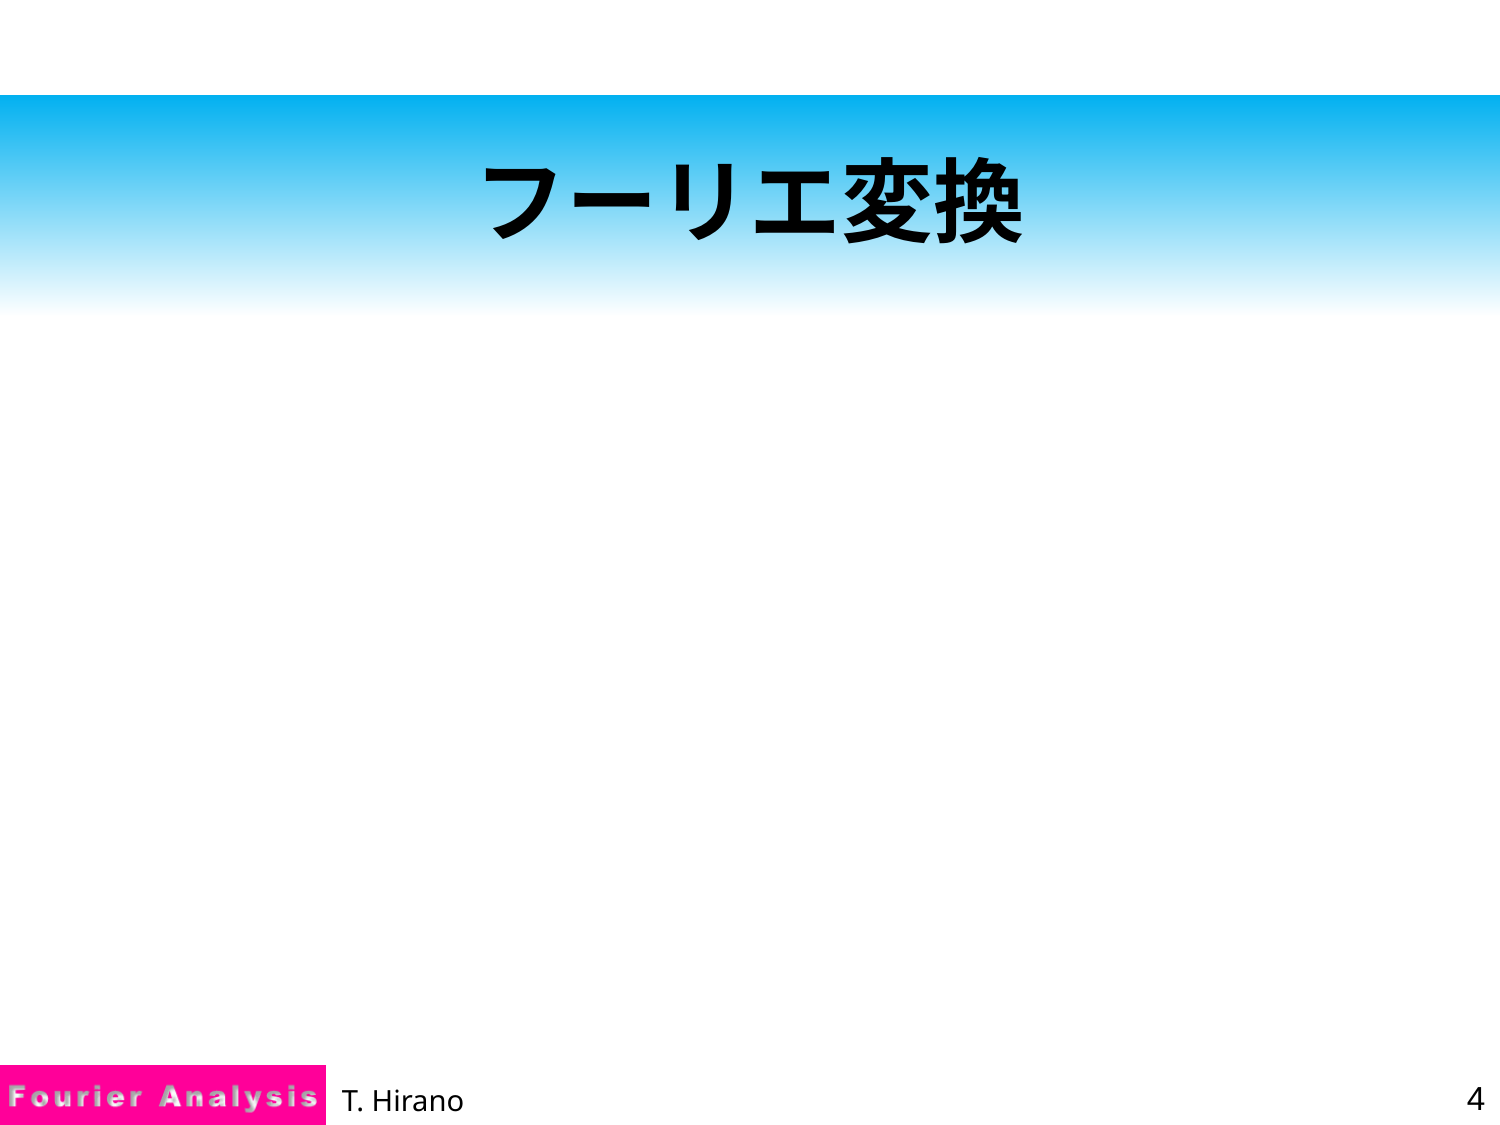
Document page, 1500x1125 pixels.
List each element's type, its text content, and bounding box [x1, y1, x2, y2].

title フーリエ変換 [0, 95, 1500, 317]
picture [0, 1065, 326, 1125]
